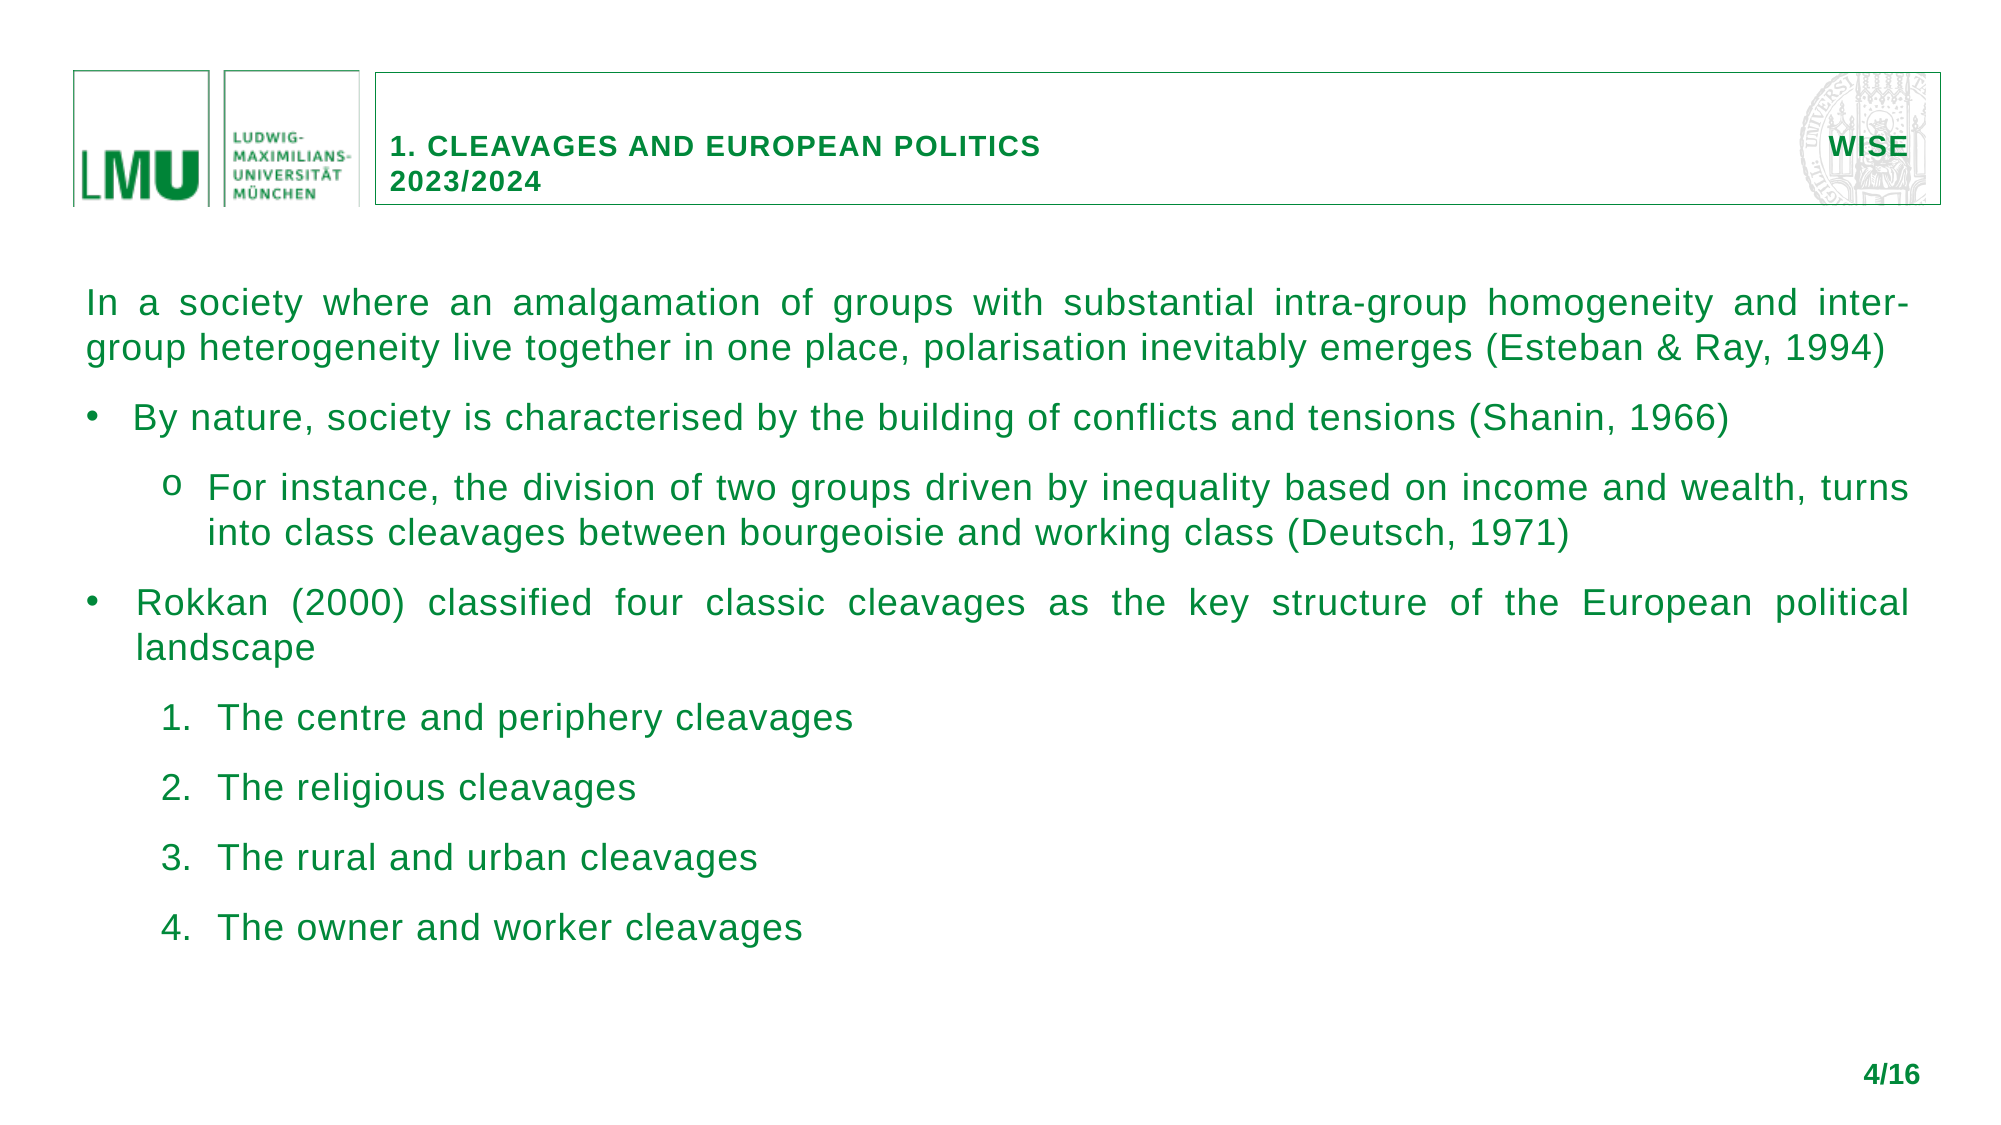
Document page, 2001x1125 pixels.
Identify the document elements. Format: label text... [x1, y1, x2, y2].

text_box In a society where an amalgamation of groups with substantial intra-group homogeneity and inter-group heterogeneity live together in one place, polarisation inevitably emerges (Esteban & Ray, 1994) By nature, society is characterised by the building of conflicts and tensions (Shanin, 1966) For instance, the division of two groups driven by inequality based on income and wealth, turns into class cleavages between bourgeoisie and working class (Deutsch, 1971) Rokkan (2000) classified four classic cleavages as the key structure of the European political landscape The centre and periphery cleavages The religious cleavages The rural and urban cleavages The owner and worker cleavages [71, 270, 1929, 956]
list 1. cleavages and European politics wise 2023/2024 [375, 72, 1941, 205]
text_box 4/16 [1863, 1038, 1961, 1091]
